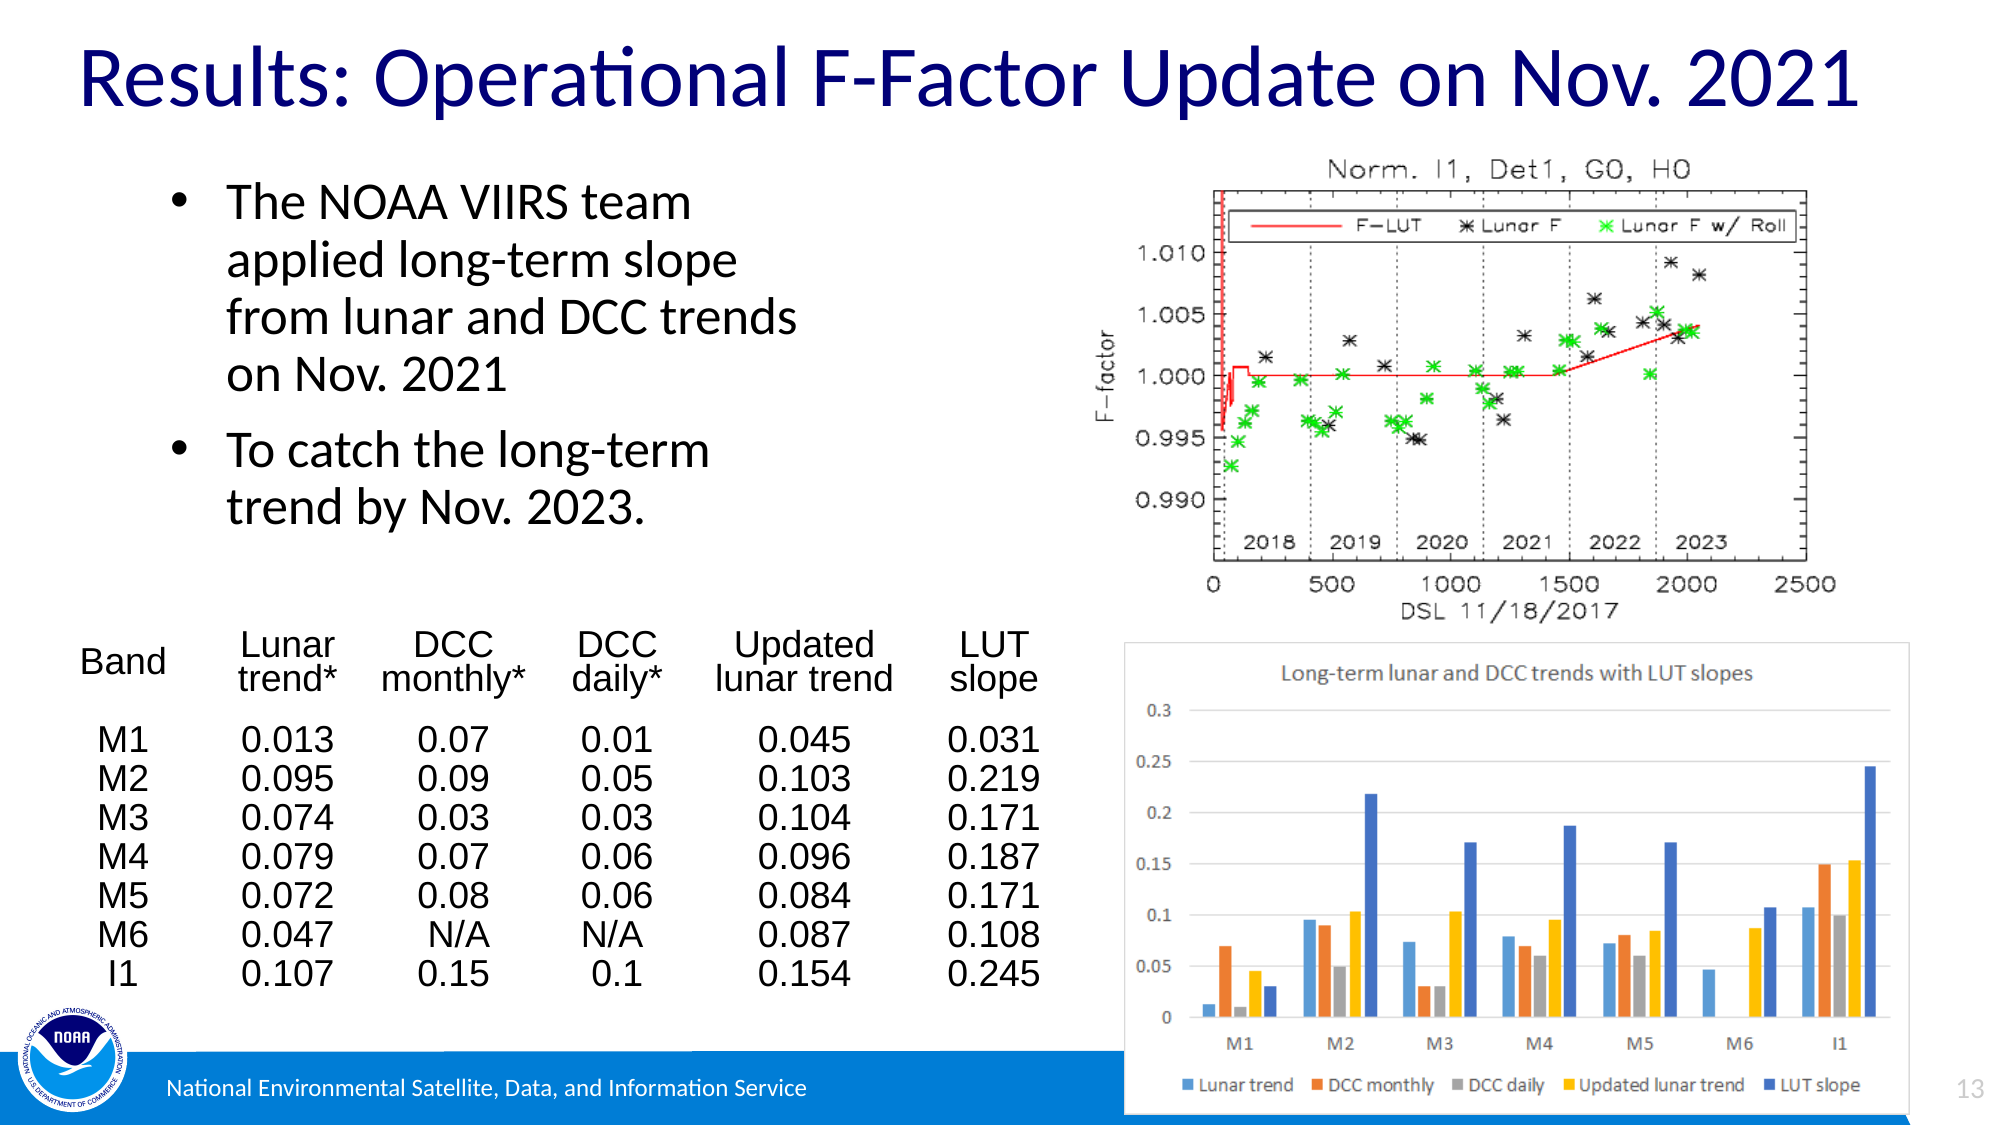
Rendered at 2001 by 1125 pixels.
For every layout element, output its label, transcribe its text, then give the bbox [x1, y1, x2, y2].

table_cell 0.09 [369, 763, 538, 802]
table_cell 0.03 [369, 802, 538, 841]
table_cell 0.219 [913, 763, 1075, 802]
table_cell N/A [369, 919, 538, 958]
table_cell 0.03 [538, 802, 696, 841]
table_cell 0.07 [369, 724, 538, 763]
picture [21, 1006, 124, 1109]
table_cell I1 [40, 958, 207, 997]
table_cell 0.171 [913, 802, 1075, 841]
table_cell 0.031 [913, 724, 1075, 763]
table_cell M5 [40, 880, 207, 919]
table_cell 0.1 [538, 958, 696, 997]
table_cell 0.079 [207, 841, 369, 880]
table_cell 0.096 [696, 841, 913, 880]
table_cell M6 [40, 919, 207, 958]
table_cell M3 [40, 802, 207, 841]
table_cell 0.074 [207, 802, 369, 841]
table_cell 0.245 [913, 958, 1075, 997]
table_cell N/A [538, 919, 696, 958]
table_cell 0.05 [538, 763, 696, 802]
table_cell 0.047 [207, 919, 369, 958]
table_cell 0.072 [207, 880, 369, 919]
table_header LUT slope [913, 607, 1075, 724]
table_header Lunar trend* [207, 607, 369, 724]
table_cell 0.171 [913, 880, 1075, 919]
table_cell M4 [40, 841, 207, 880]
table_cell 0.087 [696, 919, 913, 958]
table_cell M2 [40, 763, 207, 802]
table_cell 0.08 [369, 880, 538, 919]
table_header Band [40, 607, 207, 724]
table_header DCC monthly* [369, 607, 538, 724]
table_cell 0.107 [207, 958, 369, 997]
table_cell 0.103 [696, 763, 913, 802]
table_cell 0.187 [913, 841, 1075, 880]
table_cell M1 [40, 724, 207, 763]
table_cell 0.045 [696, 724, 913, 763]
list The NOAA VIIRS team applied long-term slope from lunar and DCC trends on Nov. 2021 To catch the long-term trend by Nov. 2023. [137, 166, 814, 546]
table_header DCC daily* [538, 607, 696, 724]
table_cell 0.108 [913, 919, 1075, 958]
picture [1075, 157, 1861, 630]
title Results: Operational F-Factor Update on Nov. 2021 [60, 10, 1883, 145]
table_cell 0.104 [696, 802, 913, 841]
table_cell 0.15 [369, 958, 538, 997]
picture [1123, 642, 1910, 1115]
table_cell 0.084 [696, 880, 913, 919]
table_cell 0.07 [369, 841, 538, 880]
table_header Updated lunar trend [696, 607, 913, 724]
table_cell 0.095 [207, 763, 369, 802]
table_cell 0.06 [538, 880, 696, 919]
table_cell 0.06 [538, 841, 696, 880]
table_cell 0.01 [538, 724, 696, 763]
table_cell 0.013 [207, 724, 369, 763]
table_cell 0.154 [696, 958, 913, 997]
